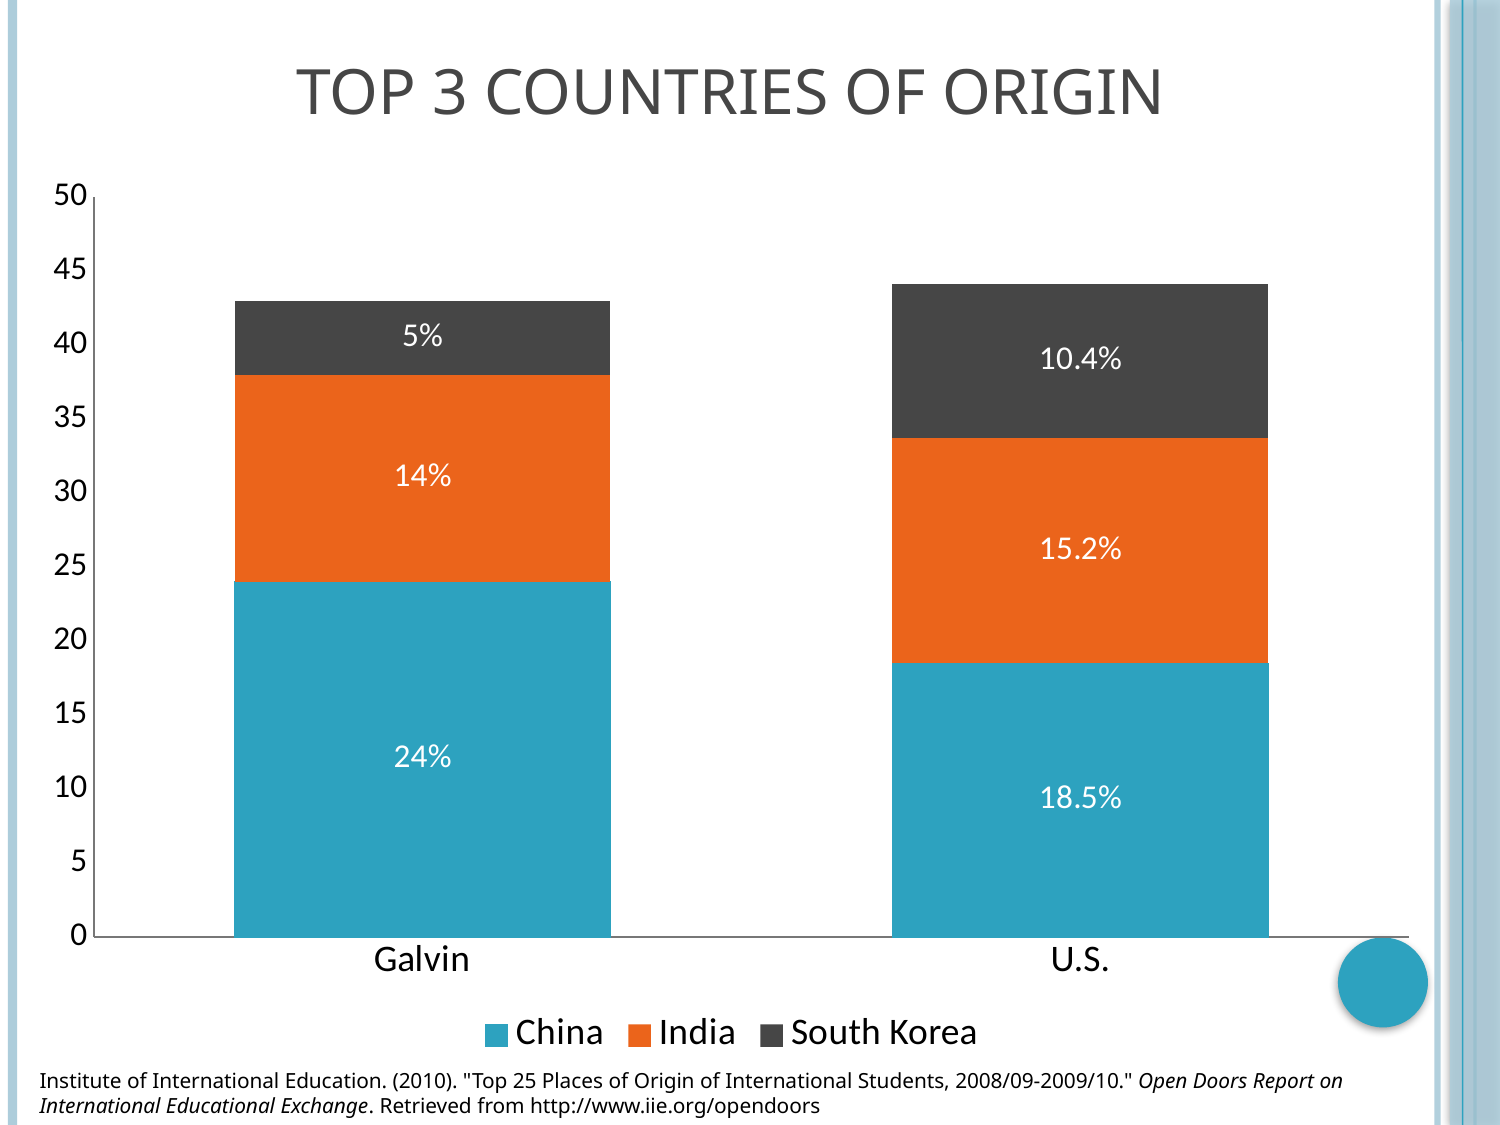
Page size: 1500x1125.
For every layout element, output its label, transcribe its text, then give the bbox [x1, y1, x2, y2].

text_box Institute of International Education. (2010). "Top 25 Places of Origin of International Students, 2008/09-2009/10." Open Doors Report on International Educational Exchange. Retrieved from http://www.iie.org/opendoors [24, 1069, 1438, 1125]
chart [24, 161, 1438, 1063]
title Top 3 Countries of Origin [24, 45, 1438, 160]
